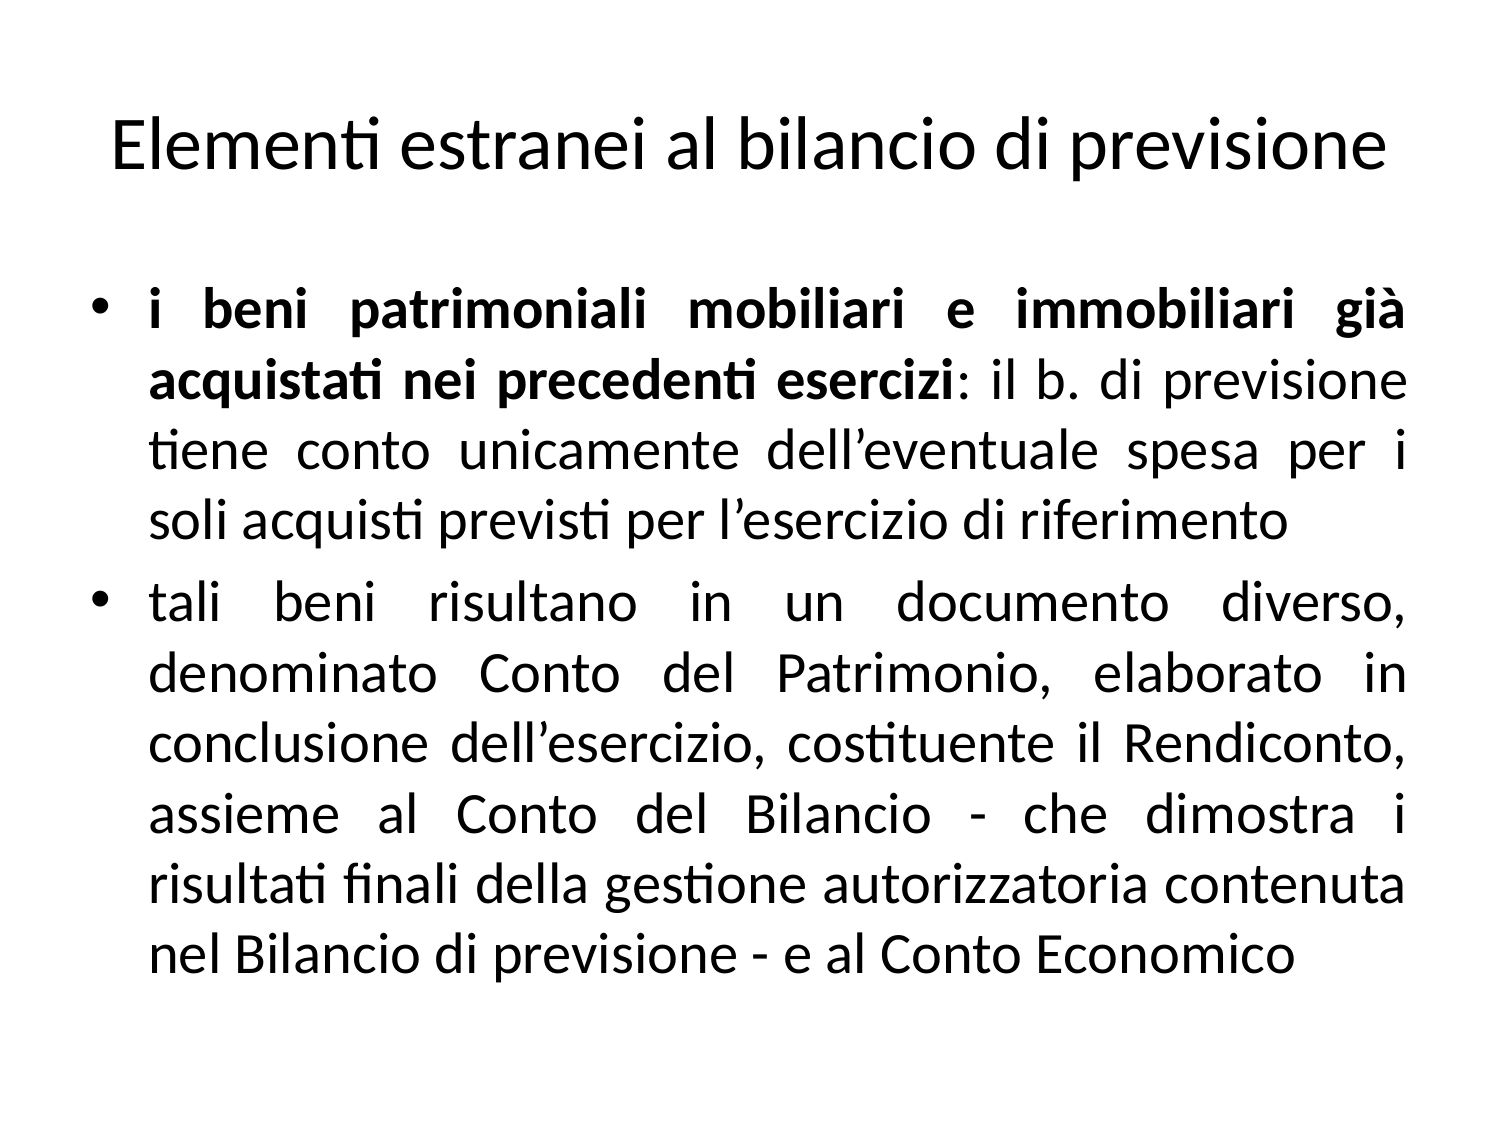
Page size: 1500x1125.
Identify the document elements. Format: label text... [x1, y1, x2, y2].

list i beni patrimoniali mobiliari e immobiliari già acquistati nei precedenti esercizi: il b. di previsione tiene conto unicamente dell’eventuale spesa per i soli acquisti previsti per l’esercizio di riferimento tali beni risultano in un documento diverso, denominato Conto del Patrimonio, elaborato in conclusione dell’esercizio, costituente il Rendiconto, assieme al Conto del Bilancio - che dimostra i risultati finali della gestione autorizzatoria contenuta nel Bilancio di previsione - e al Conto Economico [75, 262, 1425, 1005]
title Elementi estranei al bilancio di previsione [75, 45, 1425, 233]
